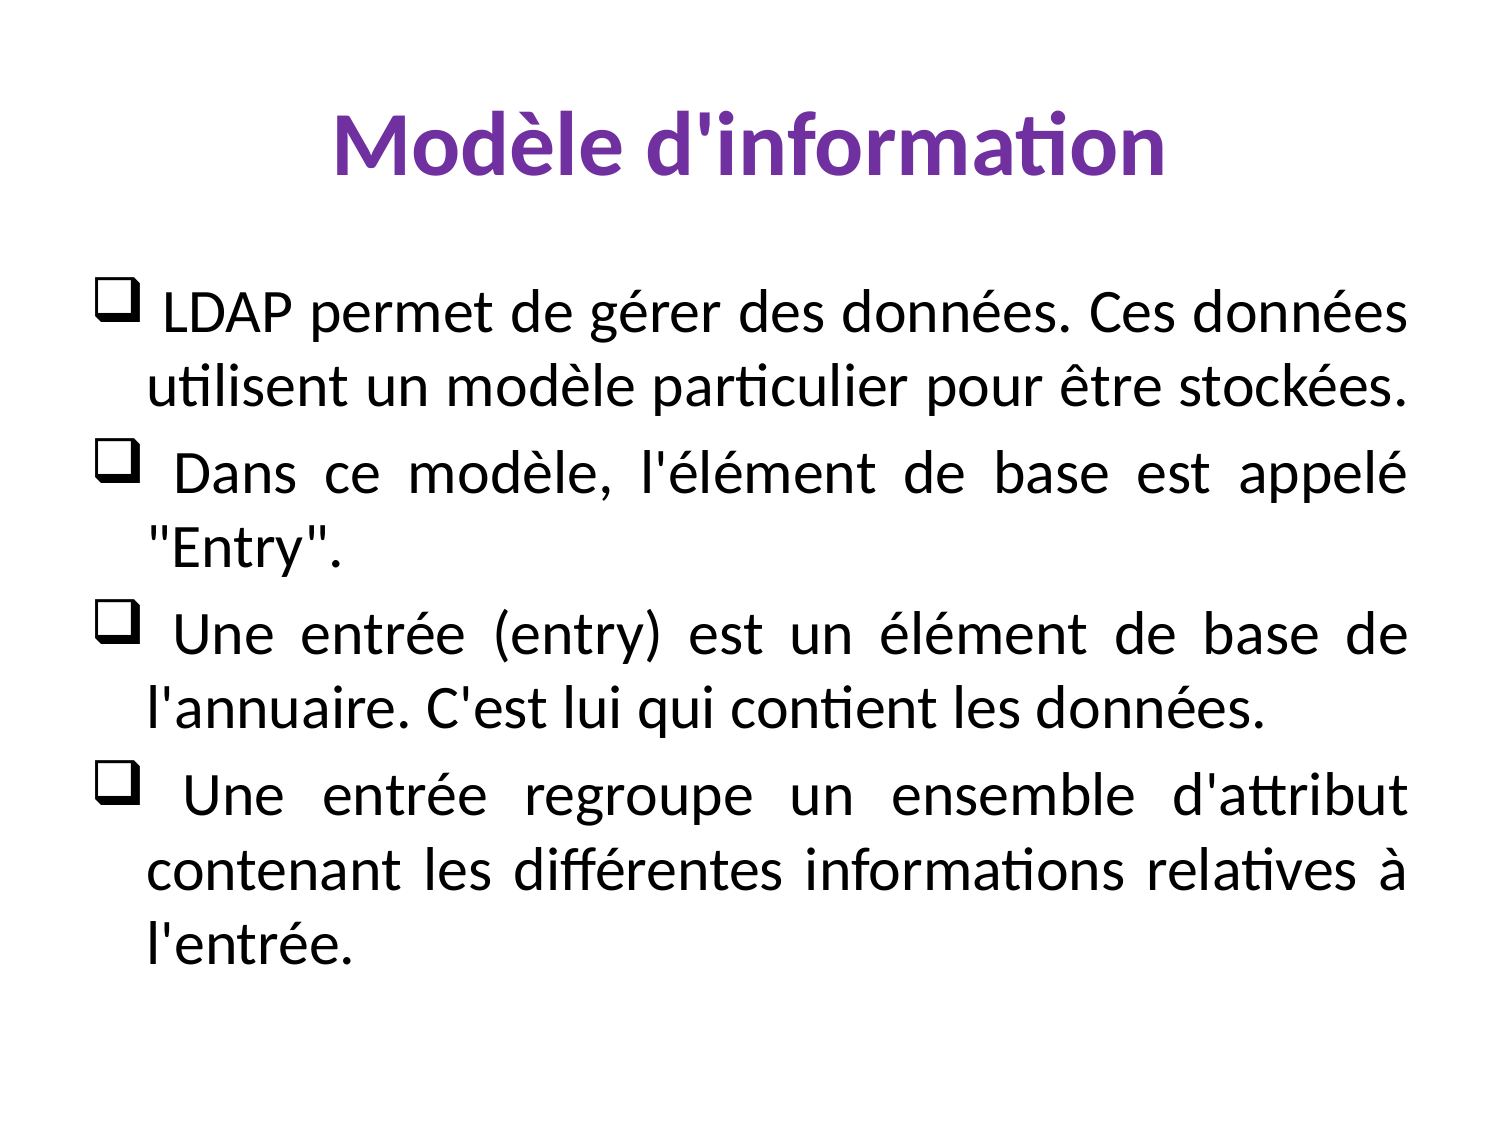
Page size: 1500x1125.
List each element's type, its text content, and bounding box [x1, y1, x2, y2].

title Modèle d'information [75, 45, 1425, 233]
list LDAP permet de gérer des données. Ces données utilisent un modèle particulier pour être stockées. Dans ce modèle, l'élément de base est appelé "Entry". Une entrée (entry) est un élément de base de l'annuaire. C'est lui qui contient les données. Une entrée regroupe un ensemble d'attribut contenant les différentes informations relatives à l'entrée. [75, 262, 1425, 1005]
